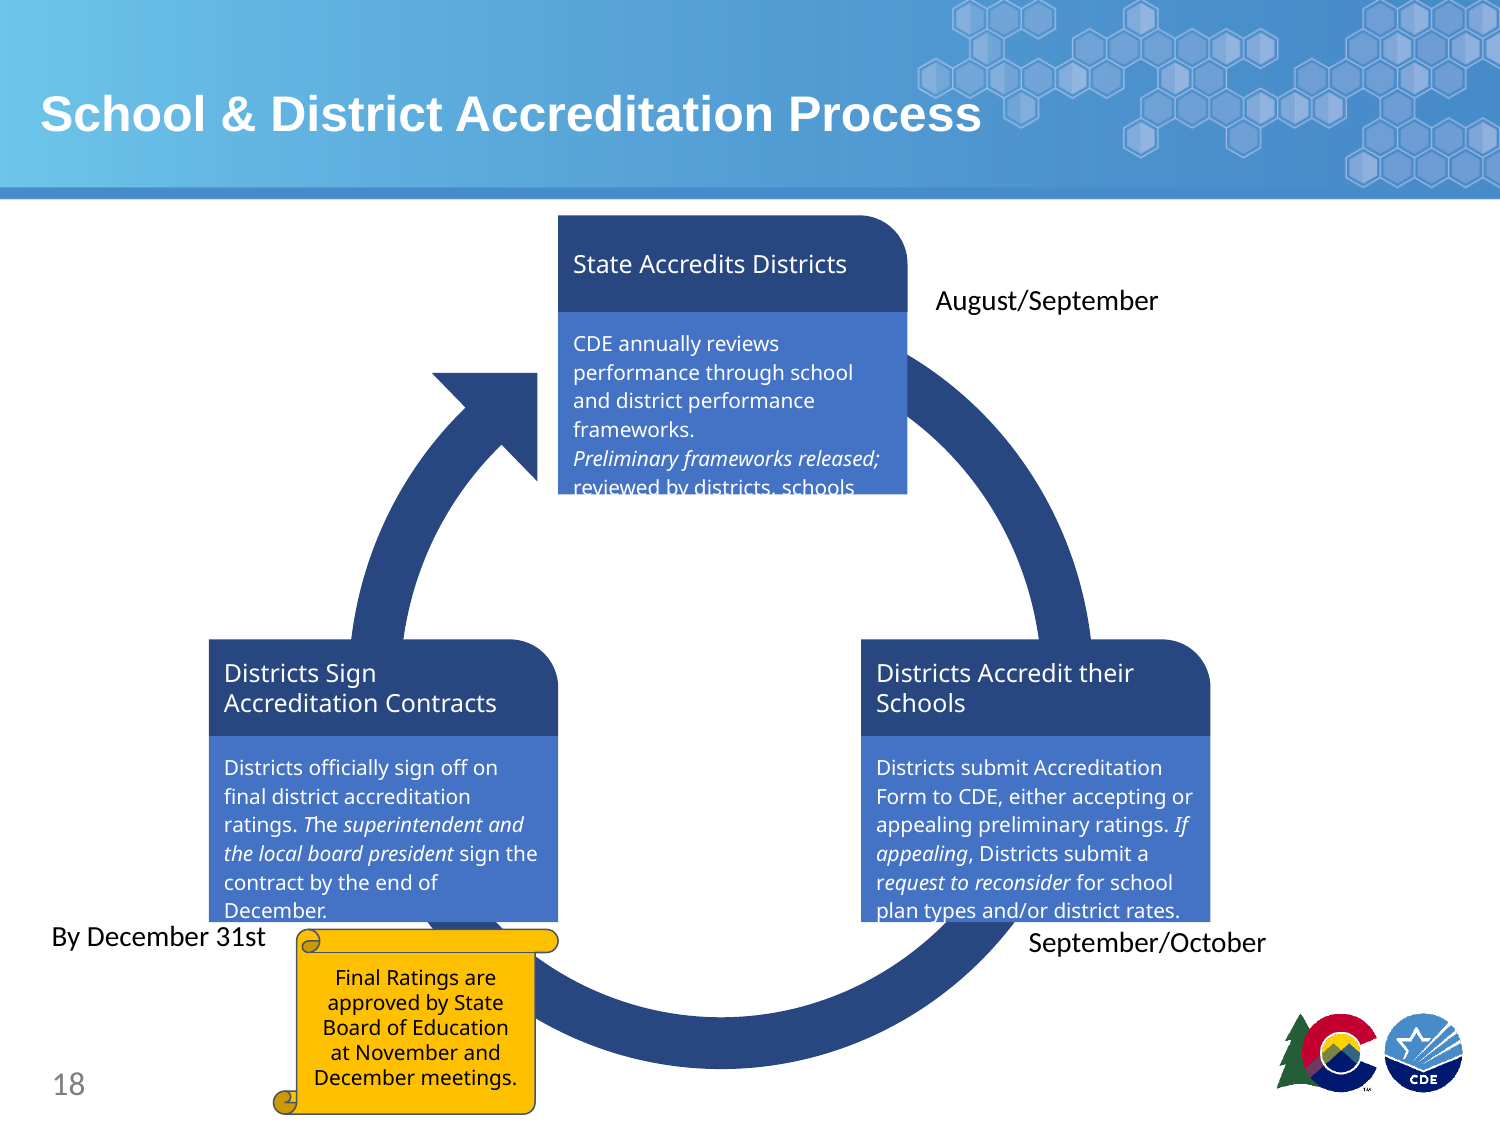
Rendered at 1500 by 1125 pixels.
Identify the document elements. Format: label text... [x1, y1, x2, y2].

picture [1275, 1012, 1463, 1093]
text_box August/September [920, 266, 1288, 332]
picture [0, 0, 1500, 200]
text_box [348, 303, 1094, 1070]
text_box Final Ratings are approved by State Board of Education at November and December meetings. [273, 932, 536, 1115]
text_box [557, 215, 908, 495]
slide_number 18 [36, 1054, 296, 1115]
text_box By December 31st [36, 902, 299, 968]
text_box September/October [1097, 908, 1476, 974]
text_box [860, 639, 1211, 923]
title School & District Accreditation Process [40, 88, 1038, 166]
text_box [208, 639, 559, 923]
